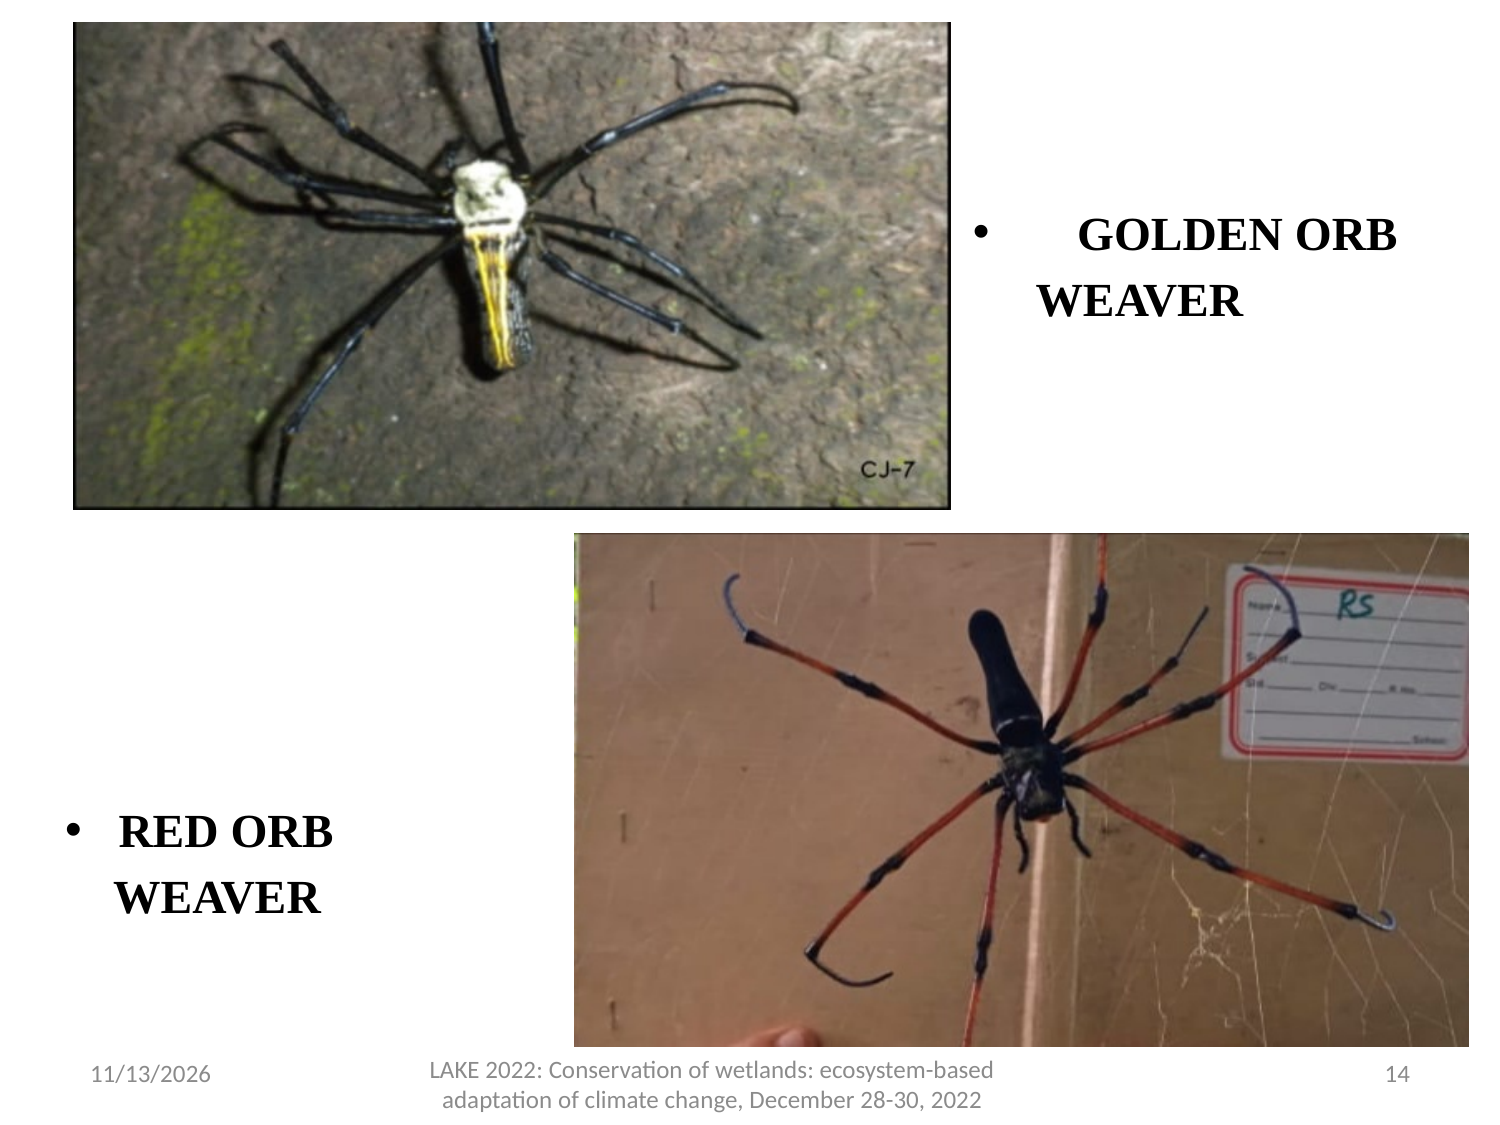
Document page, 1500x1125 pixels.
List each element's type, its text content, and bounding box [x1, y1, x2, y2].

picture [573, 533, 1469, 1047]
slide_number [75, 1042, 425, 1103]
picture [73, 22, 952, 511]
footer LAKE 2022: Conservation of wetlands: ecosystem-based adaptation of climate change, December 28-30, 2022 [393, 1054, 1032, 1114]
list GOLDEN ORB WEAVER RED ORB WEAVER [50, 62, 1425, 1005]
slide_number 14 [1074, 1054, 1425, 1103]
